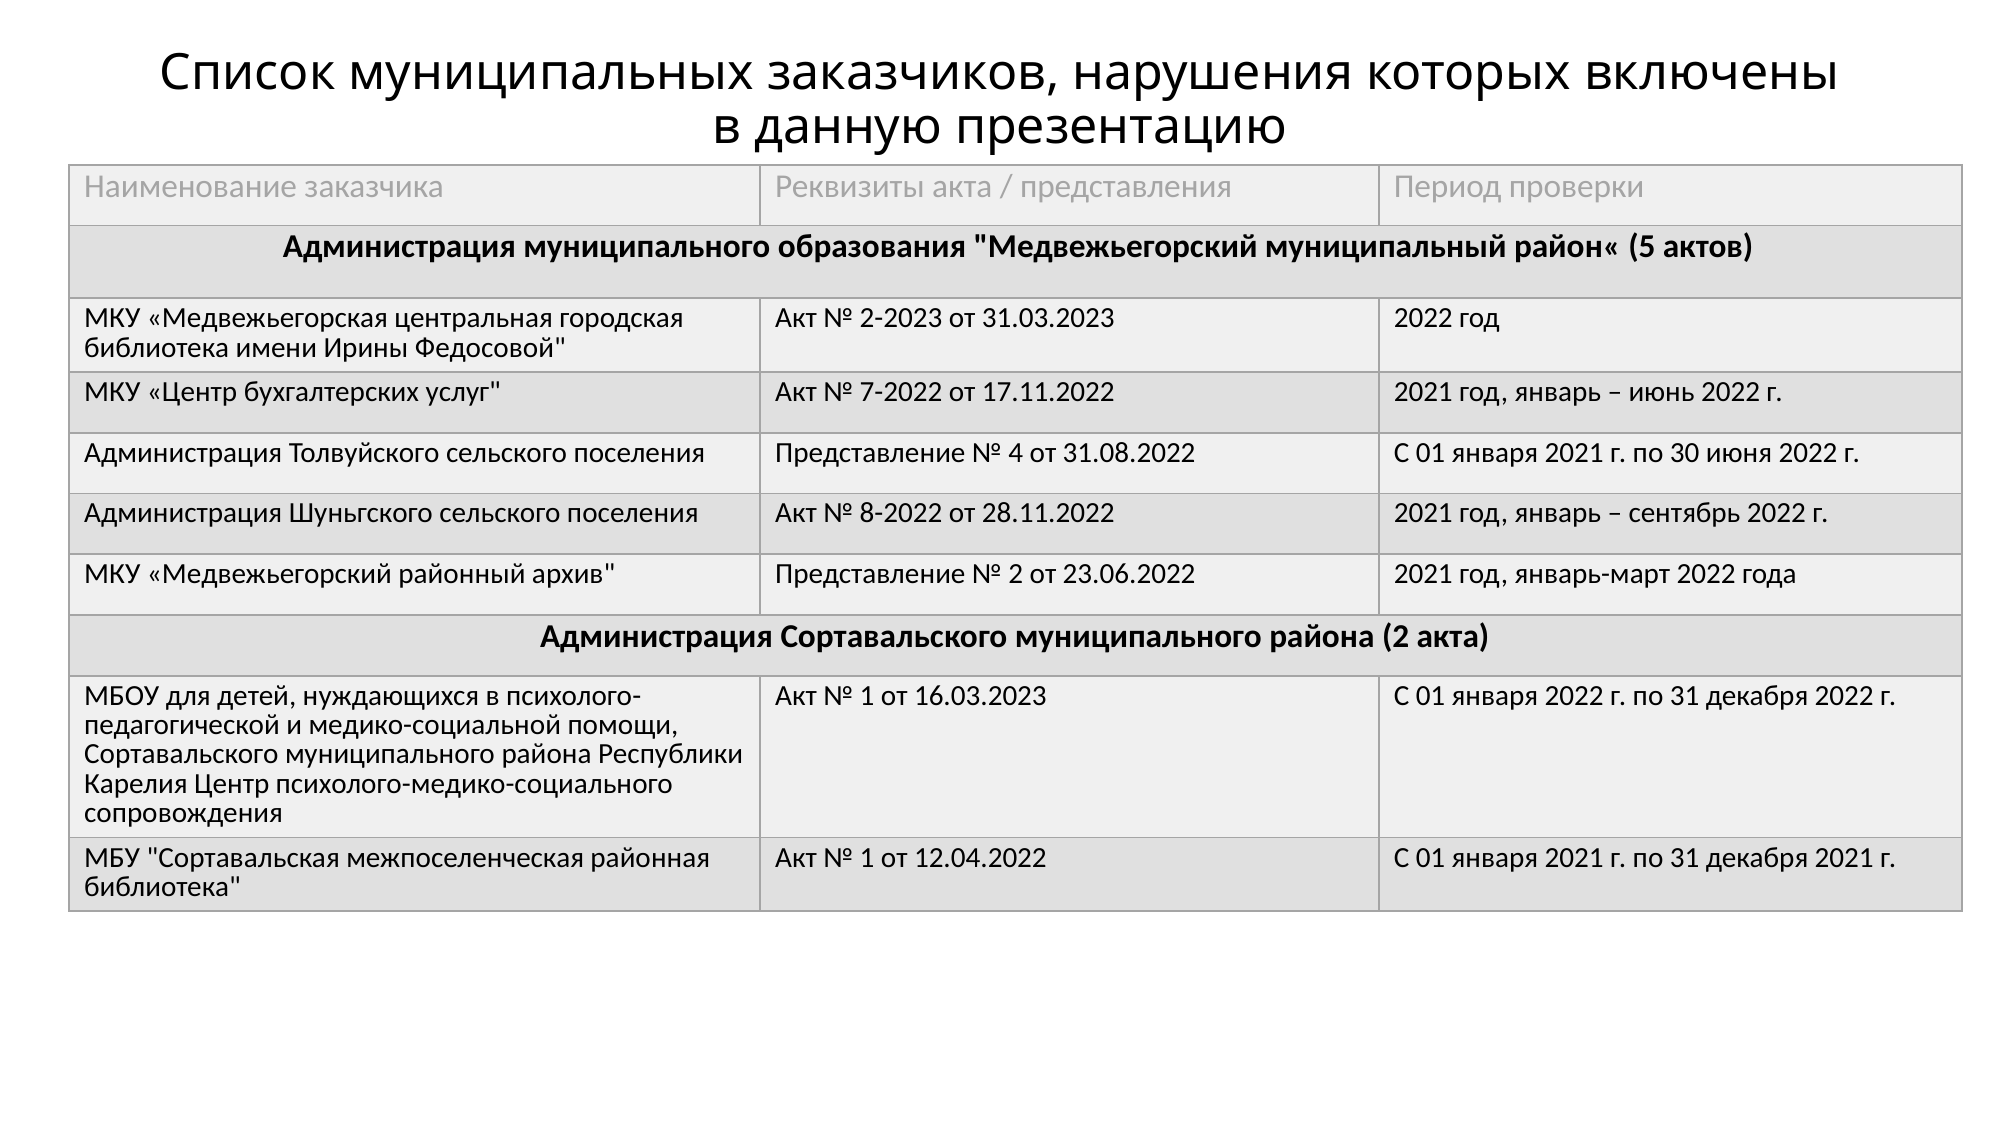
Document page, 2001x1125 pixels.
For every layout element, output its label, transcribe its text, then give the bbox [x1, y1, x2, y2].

table_cell Акт № 1 от 16.03.2023 [761, 677, 1378, 837]
table_cell Администрация Толвуйского сельского поселения [70, 434, 759, 493]
table_cell 2021 год, январь-март 2022 года [1380, 555, 1961, 614]
table_cell Представление № 2 от 23.06.2022 [761, 555, 1378, 614]
table_cell Акт № 2-2023 от 31.03.2023 [761, 299, 1378, 371]
table_header Период проверки [1380, 166, 1961, 225]
table_cell Администрация Шуньгского сельского поселения [70, 494, 759, 553]
table_cell МКУ «Центр бухгалтерских услуг" [70, 373, 759, 432]
table_cell Администрация муниципального образования "Медвежьегорский муниципальный район« (5 актов) [70, 226, 1961, 297]
table_cell 2022 год [1380, 299, 1961, 371]
table_cell МБОУ для детей, нуждающихся в психолого-педагогической и медико-социальной помощи, Сортавальского муниципального района Республики Карелия Центр психолого-медико-социального сопровождения [70, 677, 759, 837]
table_cell Администрация Сортавальского муниципального района (2 акта) [70, 616, 1961, 675]
table_header Реквизиты акта / представления [761, 166, 1378, 225]
table_cell 2021 год, январь – июнь 2022 г. [1380, 373, 1961, 432]
title Список муниципальных заказчиков, нарушения которых включены в данную презентацию [137, 36, 1863, 164]
table_header Наименование заказчика [70, 166, 759, 225]
table_cell МБУ "Сортавальская межпоселенческая районная библиотека" [70, 838, 759, 910]
table_cell МКУ «Медвежьегорская центральная городская библиотека имени Ирины Федосовой" [70, 299, 759, 371]
table_cell МКУ «Медвежьегорский районный архив" [70, 555, 759, 614]
table_cell Акт № 1 от 12.04.2022 [761, 838, 1378, 910]
table_cell С 01 января 2021 г. по 31 декабря 2021 г. [1380, 838, 1961, 910]
table_cell Акт № 7-2022 от 17.11.2022 [761, 373, 1378, 432]
table_cell С 01 января 2022 г. по 31 декабря 2022 г. [1380, 677, 1961, 837]
table_cell 2021 год, январь – сентябрь 2022 г. [1380, 494, 1961, 553]
table_cell С 01 января 2021 г. по 30 июня 2022 г. [1380, 434, 1961, 493]
table_cell Акт № 8-2022 от 28.11.2022 [761, 494, 1378, 553]
table_cell Представление № 4 от 31.08.2022 [761, 434, 1378, 493]
